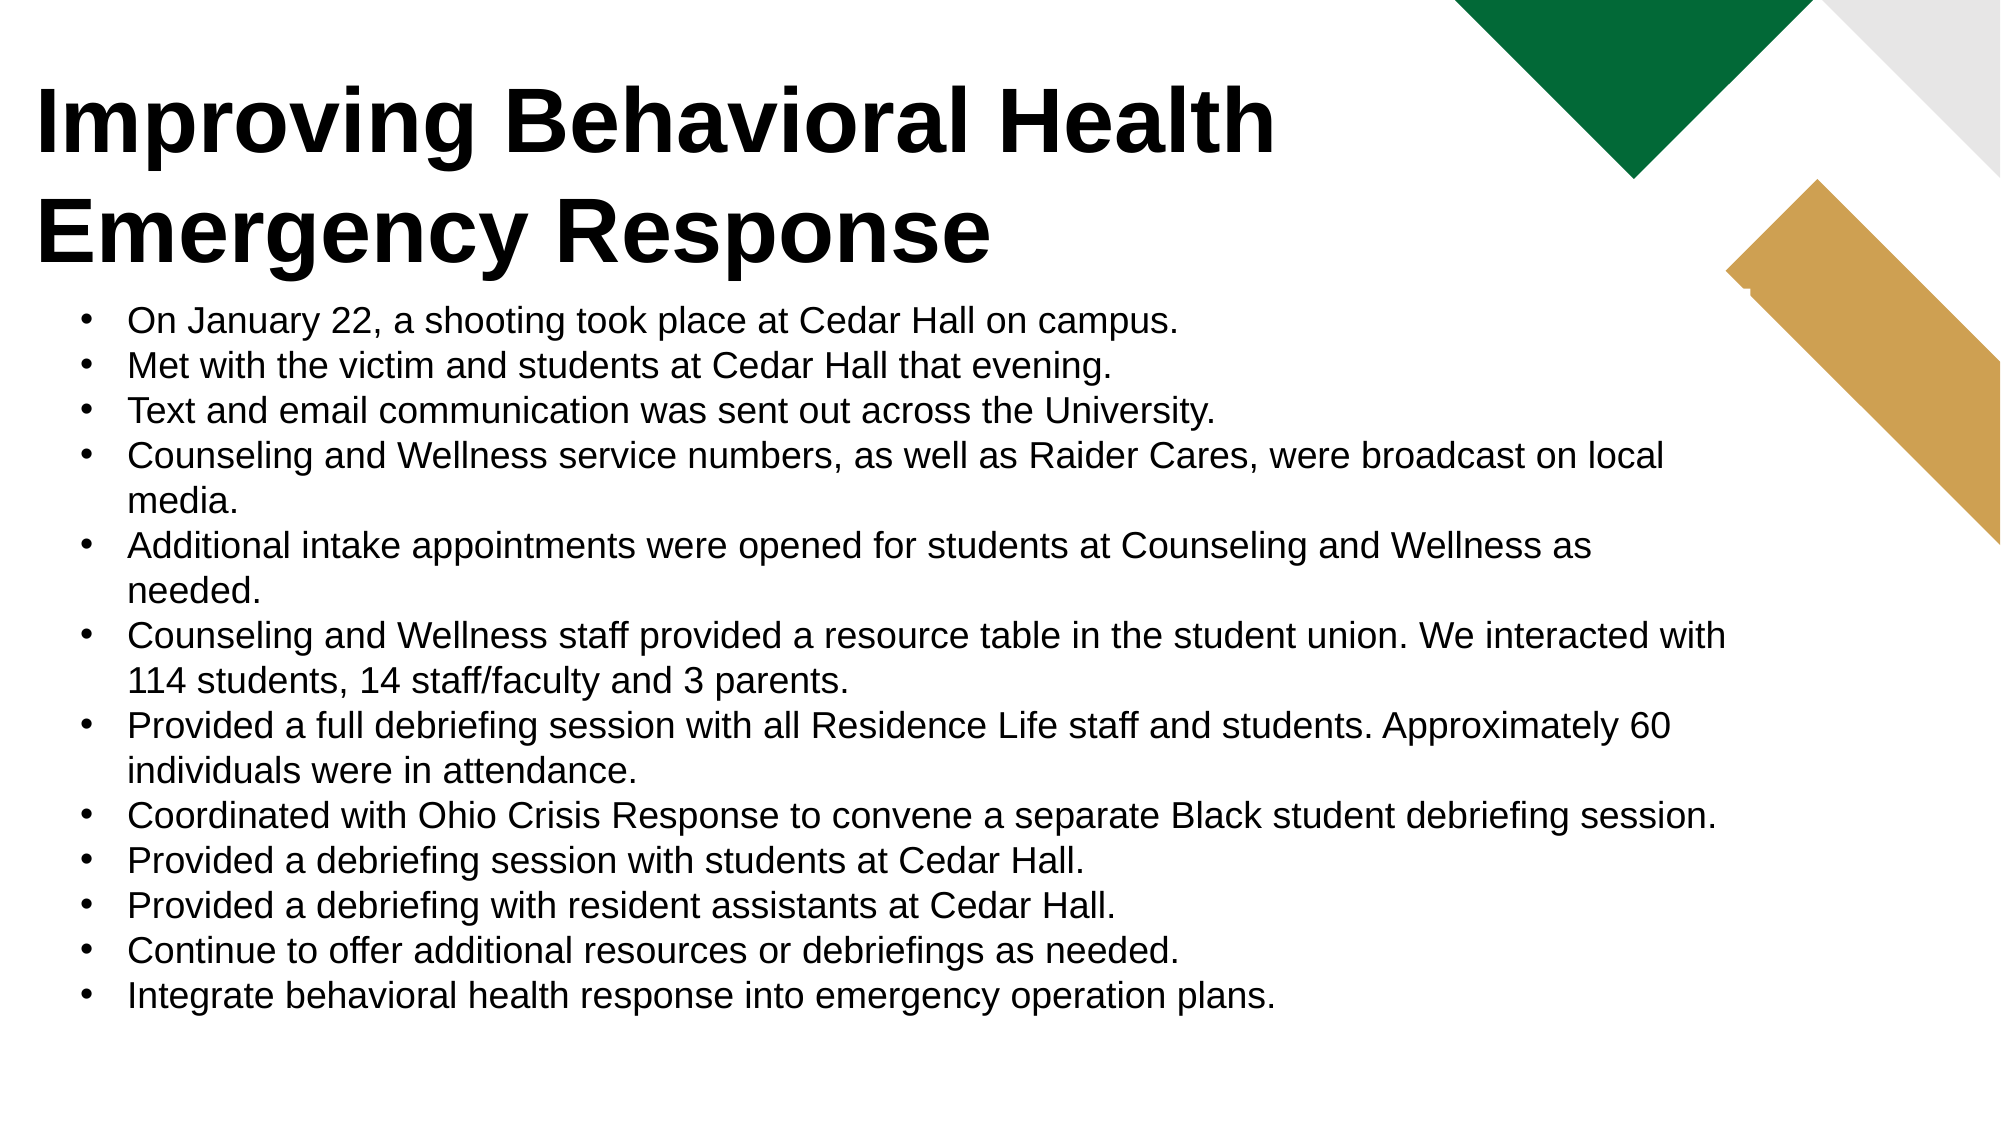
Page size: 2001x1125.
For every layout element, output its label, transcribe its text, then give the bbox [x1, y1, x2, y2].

text_box On January 22, a shooting took place at Cedar Hall on campus. Met with the victim and students at Cedar Hall that evening. Text and email communication was sent out across the University. Counseling and Wellness service numbers, as well as Raider Cares, were broadcast on local media. Additional intake appointments were opened for students at Counseling and Wellness as needed. Counseling and Wellness staff provided a resource table in the student union. We interacted with 114 students, 14 staff/faculty and 3 parents. Provided a full debriefing session with all Residence Life staff and students. Approximately 60 individuals were in attendance. Coordinated with Ohio Crisis Response to convene a separate Black student debriefing session. Provided a debriefing session with students at Cedar Hall. Provided a debriefing with resident assistants at Cedar Hall. Continue to offer additional resources or debriefings as needed. Integrate behavioral health response into emergency operation plans. [65, 288, 1751, 1069]
text_box Improving Behavioral Health Emergency Response [20, 53, 1480, 289]
